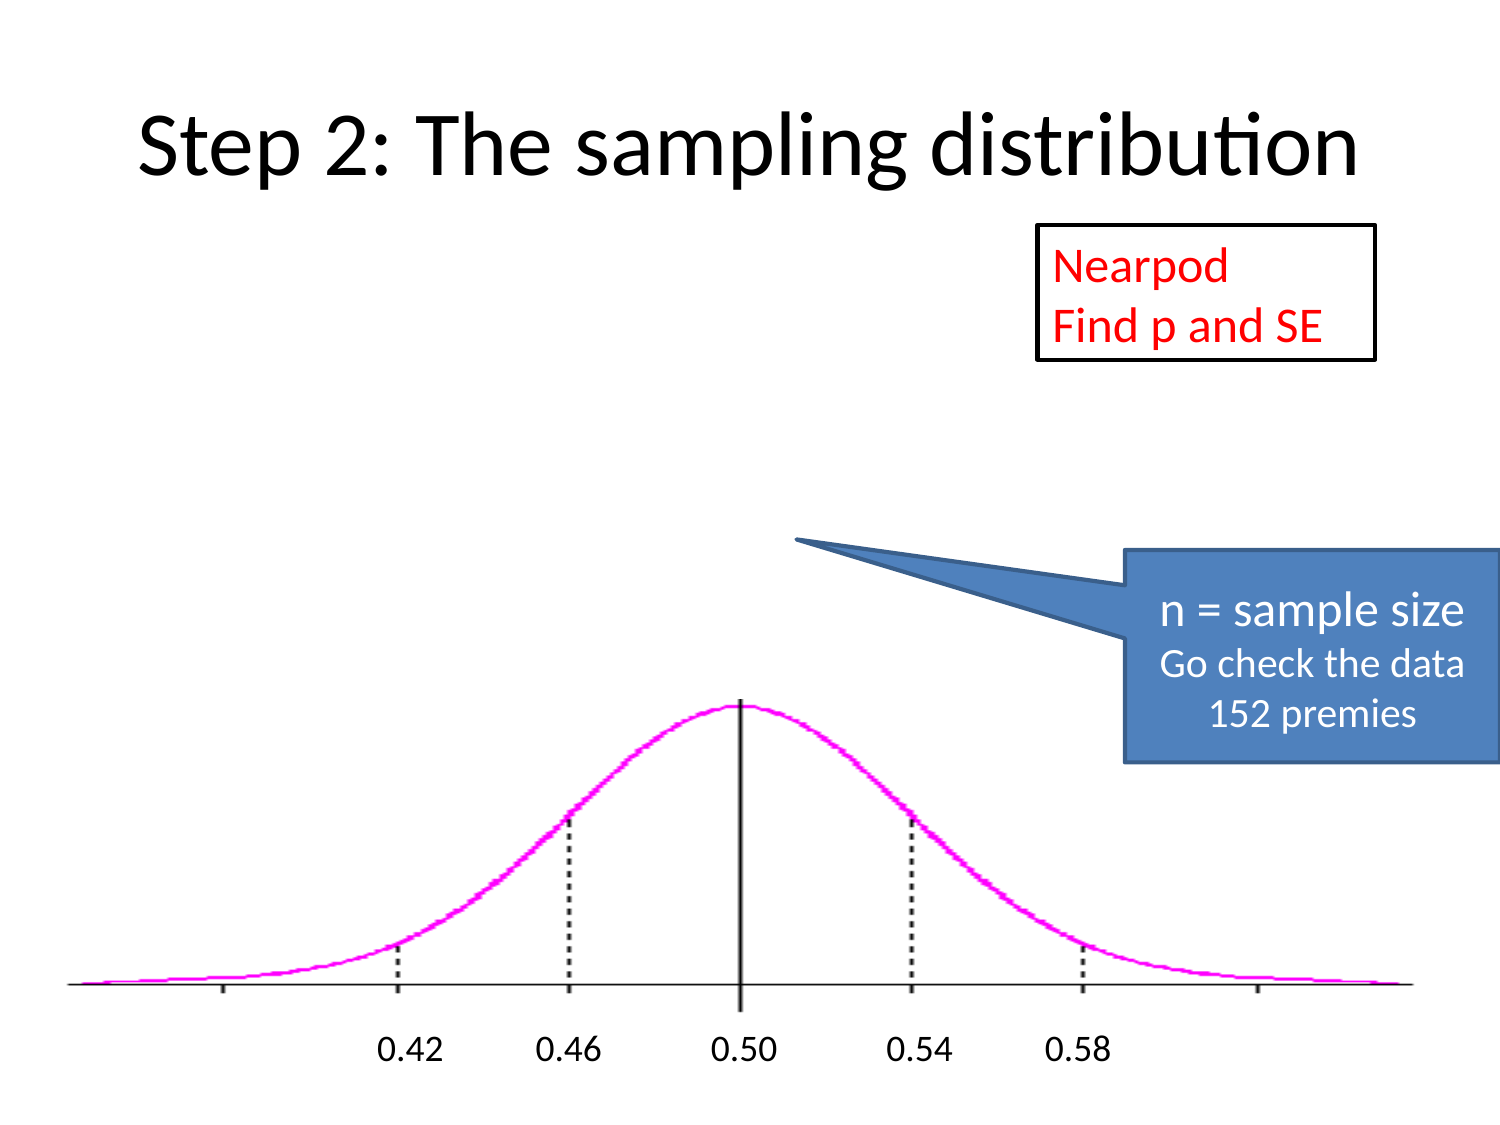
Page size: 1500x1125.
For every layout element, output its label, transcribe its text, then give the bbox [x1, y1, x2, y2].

text_box n = sample size Go check the data 152 premies [794, 537, 1500, 765]
text_box 0.42 0.46 0.50 0.54 0.58 [362, 1024, 1425, 1077]
title Step 2: The sampling distribution [75, 45, 1425, 233]
picture [62, 699, 1426, 1018]
text_box Nearpod Find p and SE [1035, 223, 1377, 362]
